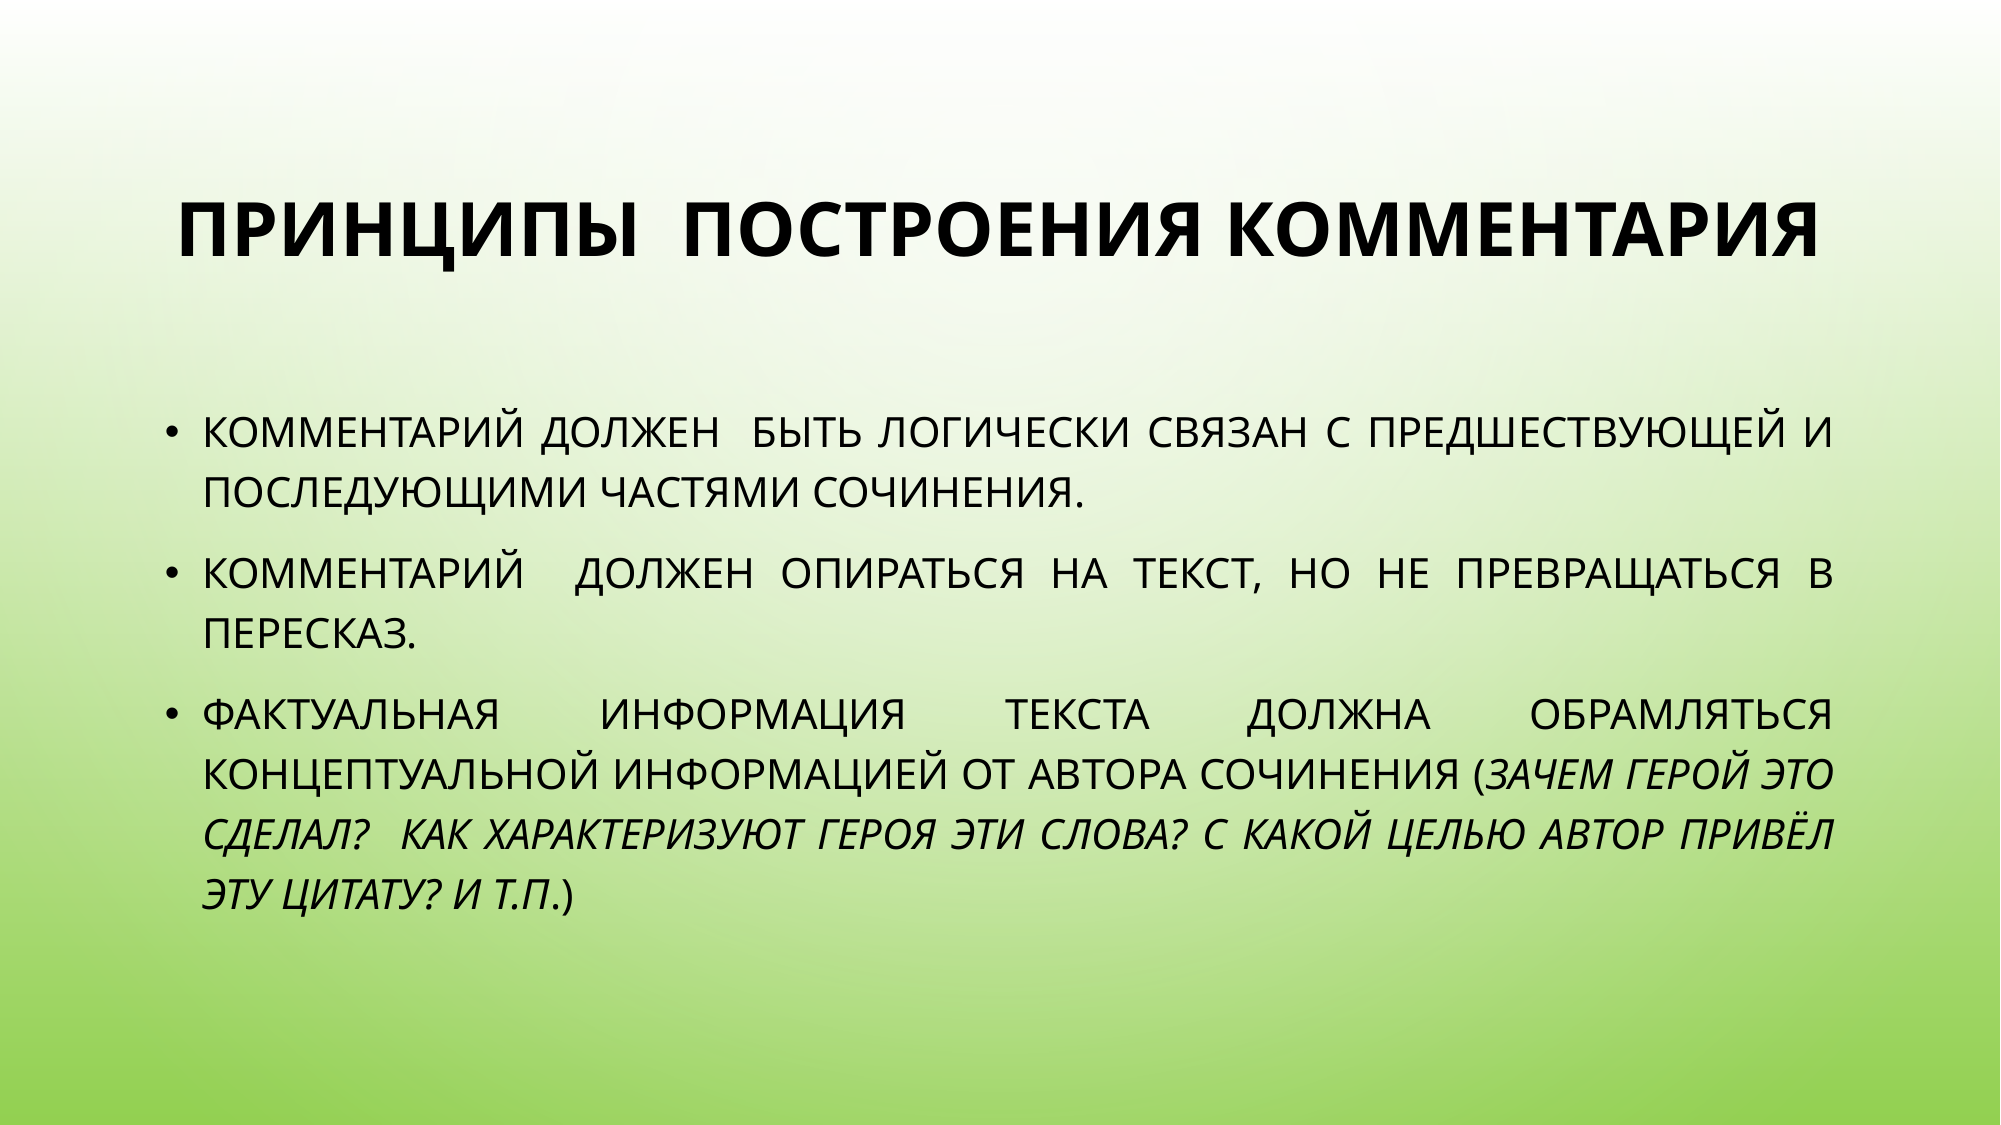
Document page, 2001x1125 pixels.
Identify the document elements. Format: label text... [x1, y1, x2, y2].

list Комментарий должен быть логически связан с предшествующей и последующими частями сочинения. Комментарий должен опираться на текст, но не превращаться в пересказ. Фактуальная информация текста должна обрамляться концептуальной информацией от автора сочинения (Зачем герой это сделал? Как характеризуют героя эти слова? С какой целью автор привёл эту цитату? и т.п.) [149, 388, 1851, 950]
title Принципы построения комментария [149, 101, 1851, 364]
